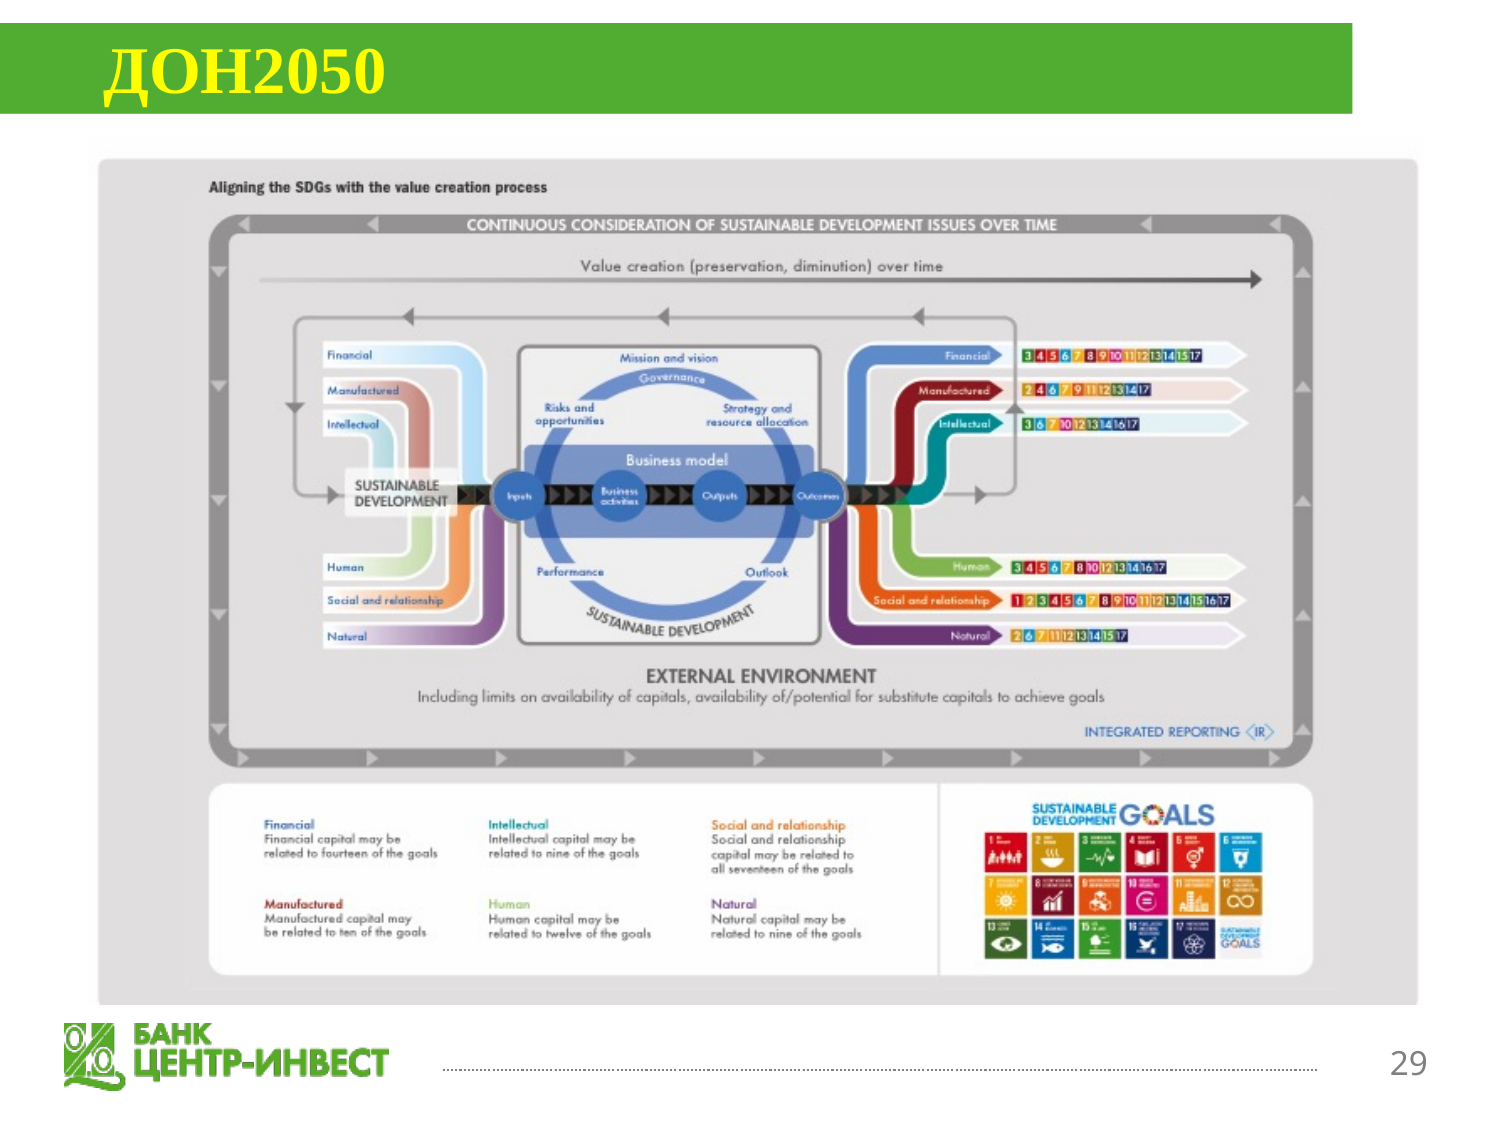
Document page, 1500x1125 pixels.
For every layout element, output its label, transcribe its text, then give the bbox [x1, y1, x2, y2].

picture [64, 1022, 390, 1092]
text_box ДОН2050 [88, 30, 1208, 102]
picture [88, 136, 1424, 1006]
text_box [0, 21, 1354, 116]
text_box 29 [1370, 1034, 1447, 1077]
